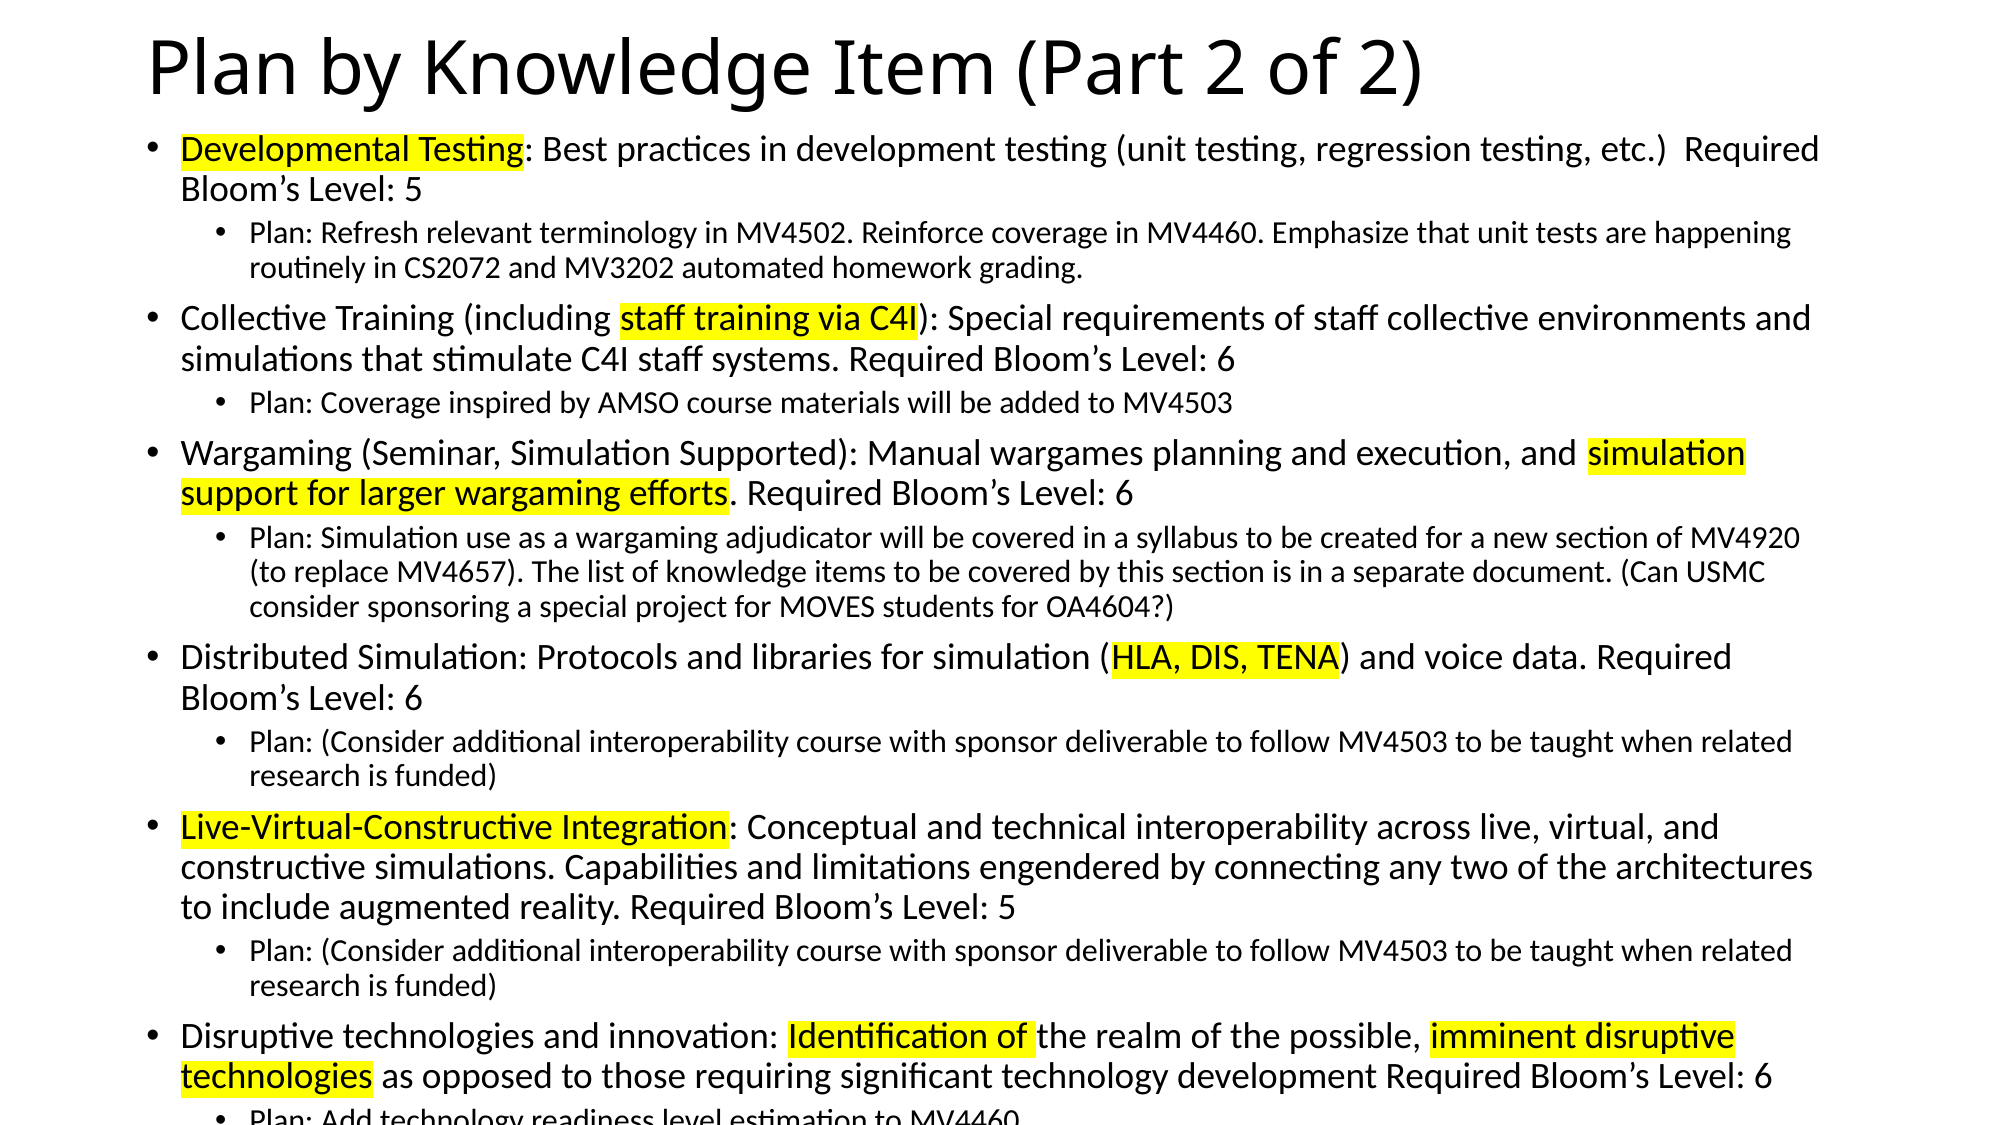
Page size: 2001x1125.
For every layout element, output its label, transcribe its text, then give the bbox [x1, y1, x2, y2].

list Developmental Testing: Best practices in development testing (unit testing, regression testing, etc.) Required Bloom’s Level: 5 Plan: Refresh relevant terminology in MV4502. Reinforce coverage in MV4460. Emphasize that unit tests are happening routinely in CS2072 and MV3202 automated homework grading. Collective Training (including staff training via C4I): Special requirements of staff collective environments and simulations that stimulate C4I staff systems. Required Bloom’s Level: 6 Plan: Coverage inspired by AMSO course materials will be added to MV4503 Wargaming (Seminar, Simulation Supported): Manual wargames planning and execution, and simulation support for larger wargaming efforts. Required Bloom’s Level: 6 Plan: Simulation use as a wargaming adjudicator will be covered in a syllabus to be created for a new section of MV4920 (to replace MV4657). The list of knowledge items to be covered by this section is in a separate document. (Can USMC consider sponsoring a special project for MOVES students for OA4604?) Distributed Simulation: Protocols and libraries for simulation (HLA, DIS, TENA) and voice data. Required Bloom’s Level: 6 Plan: (Consider additional interoperability course with sponsor deliverable to follow MV4503 to be taught when related research is funded) Live-Virtual-Constructive Integration: Conceptual and technical interoperability across live, virtual, and constructive simulations. Capabilities and limitations engendered by connecting any two of the architectures to include augmented reality. Required Bloom’s Level: 5 Plan: (Consider additional interoperability course with sponsor deliverable to follow MV4503 to be taught when related research is funded) Disruptive technologies and innovation: Identification of the realm of the possible, imminent disruptive technologies as opposed to those requiring significant technology development Required Bloom’s Level: 6 Plan: Add technology readiness level estimation to MV4460 [131, 121, 1857, 1125]
title Plan by Knowledge Item (Part 2 of 2) [131, 0, 1857, 121]
